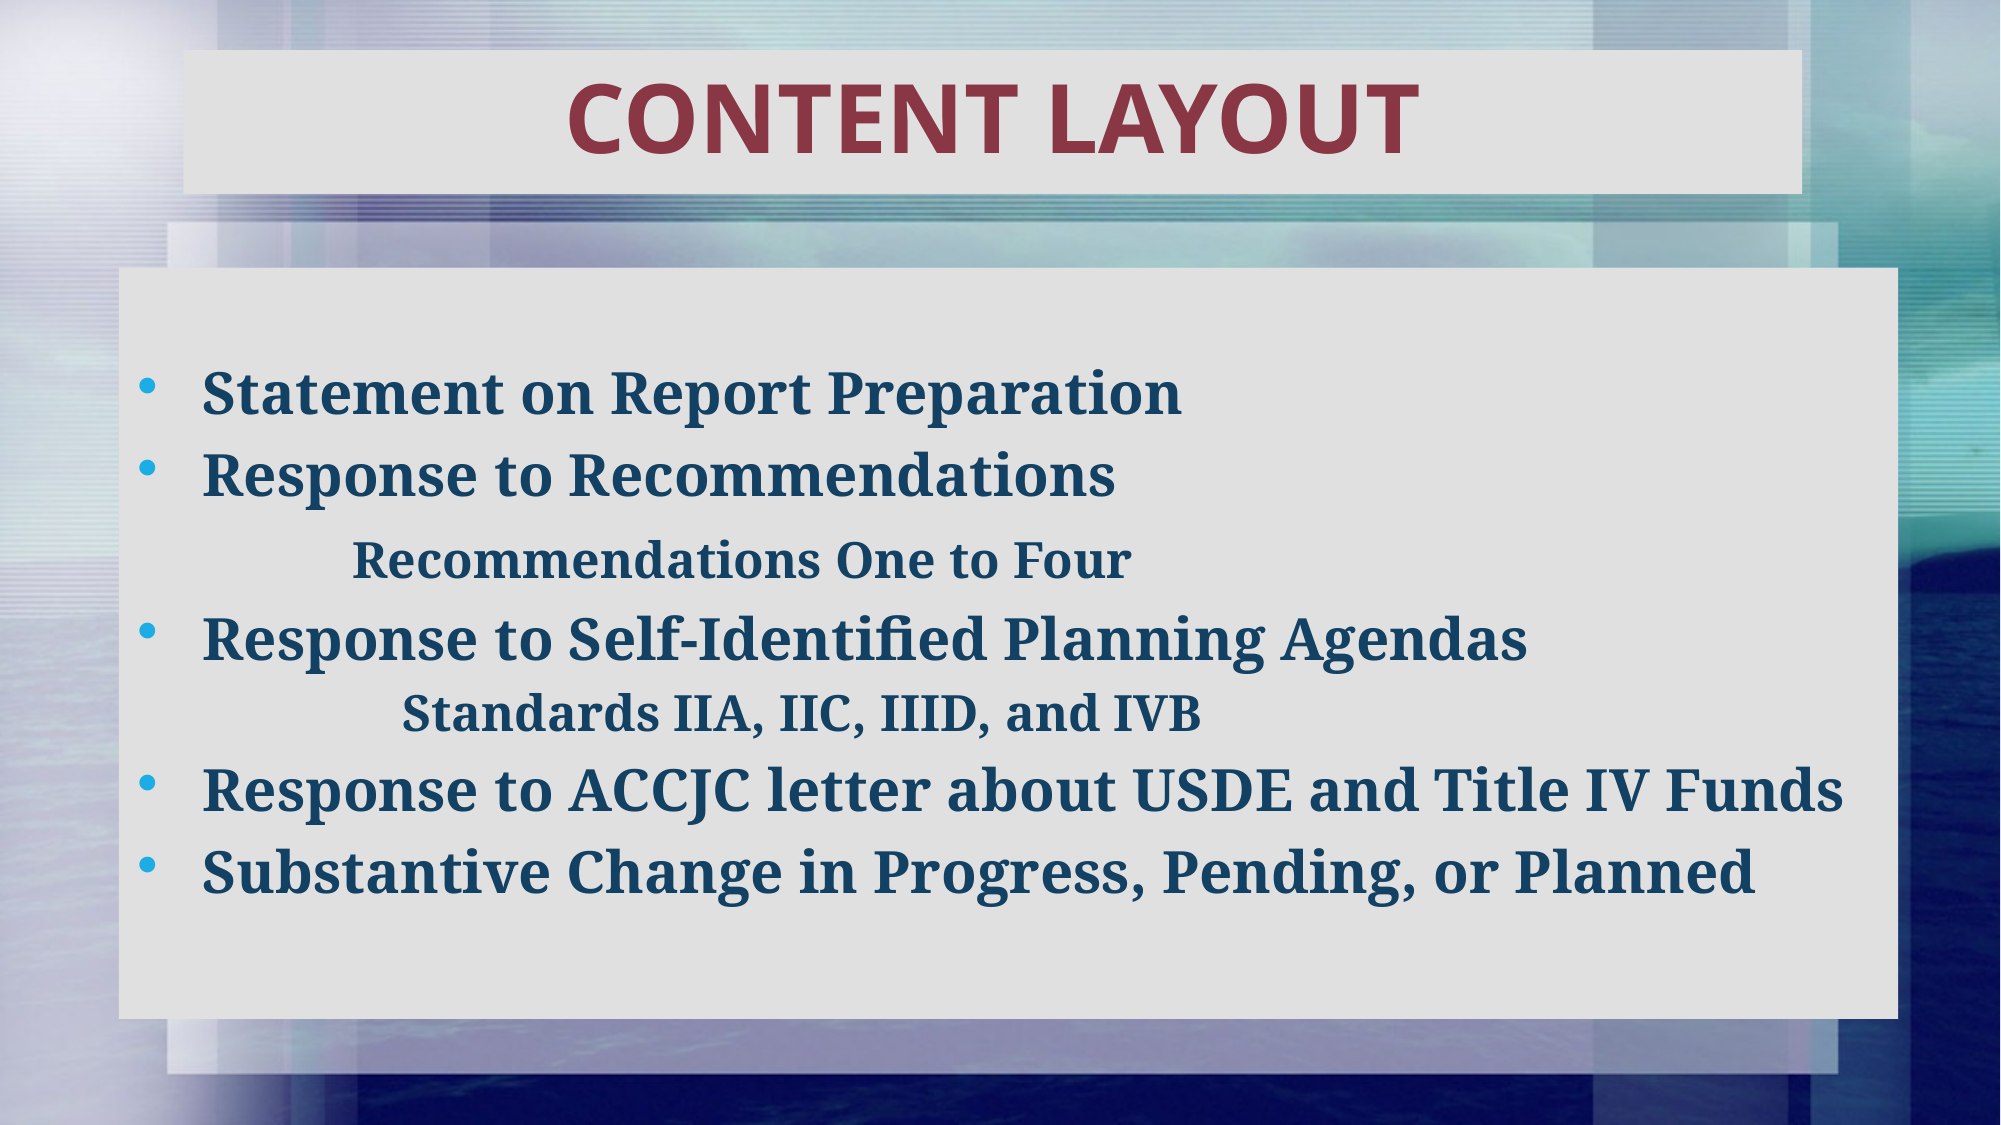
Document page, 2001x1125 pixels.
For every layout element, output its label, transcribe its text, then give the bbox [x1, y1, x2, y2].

list Statement on Report Preparation Response to Recommendations Recommendations One to Four Response to Self-Identified Planning Agendas Standards IIA, IIC, IIID, and IVB Response to ACCJC letter about USDE and Title IV Funds Substantive Change in Progress, Pending, or Planned [118, 267, 1899, 1019]
picture [0, 0, 2001, 1125]
title Content Layout [183, 50, 1803, 194]
